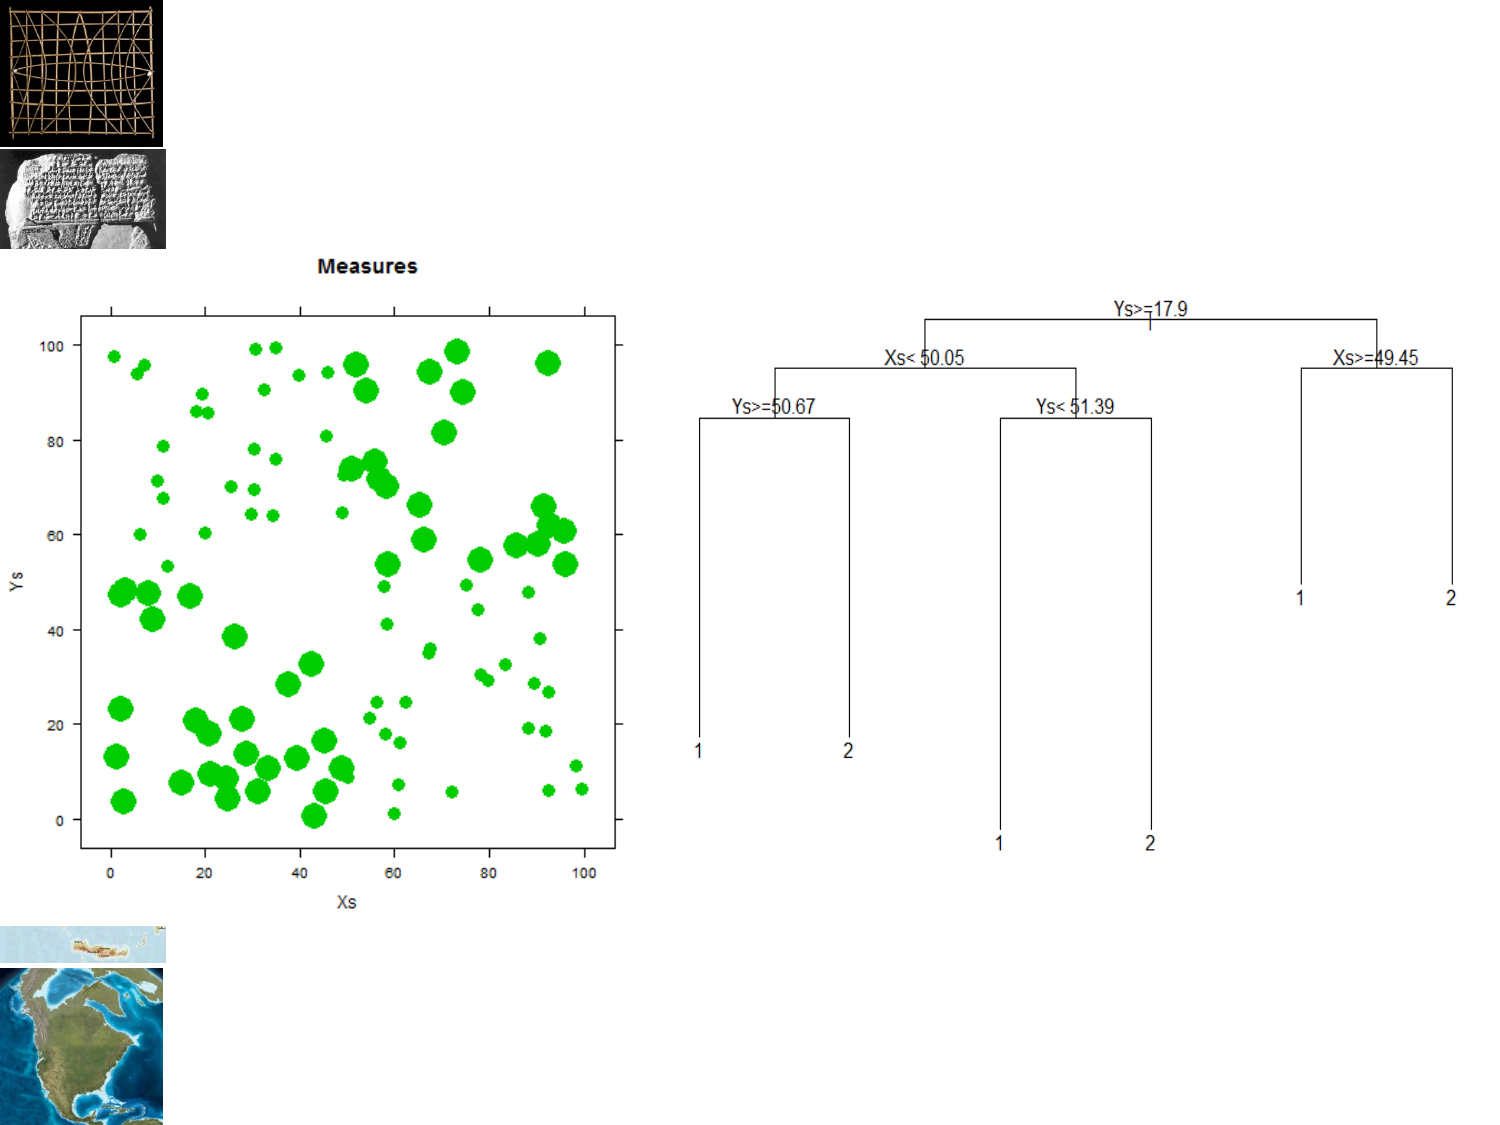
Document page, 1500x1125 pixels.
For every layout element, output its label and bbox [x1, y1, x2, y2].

picture [0, 149, 1500, 963]
picture [0, 0, 163, 147]
picture [0, 968, 163, 1125]
